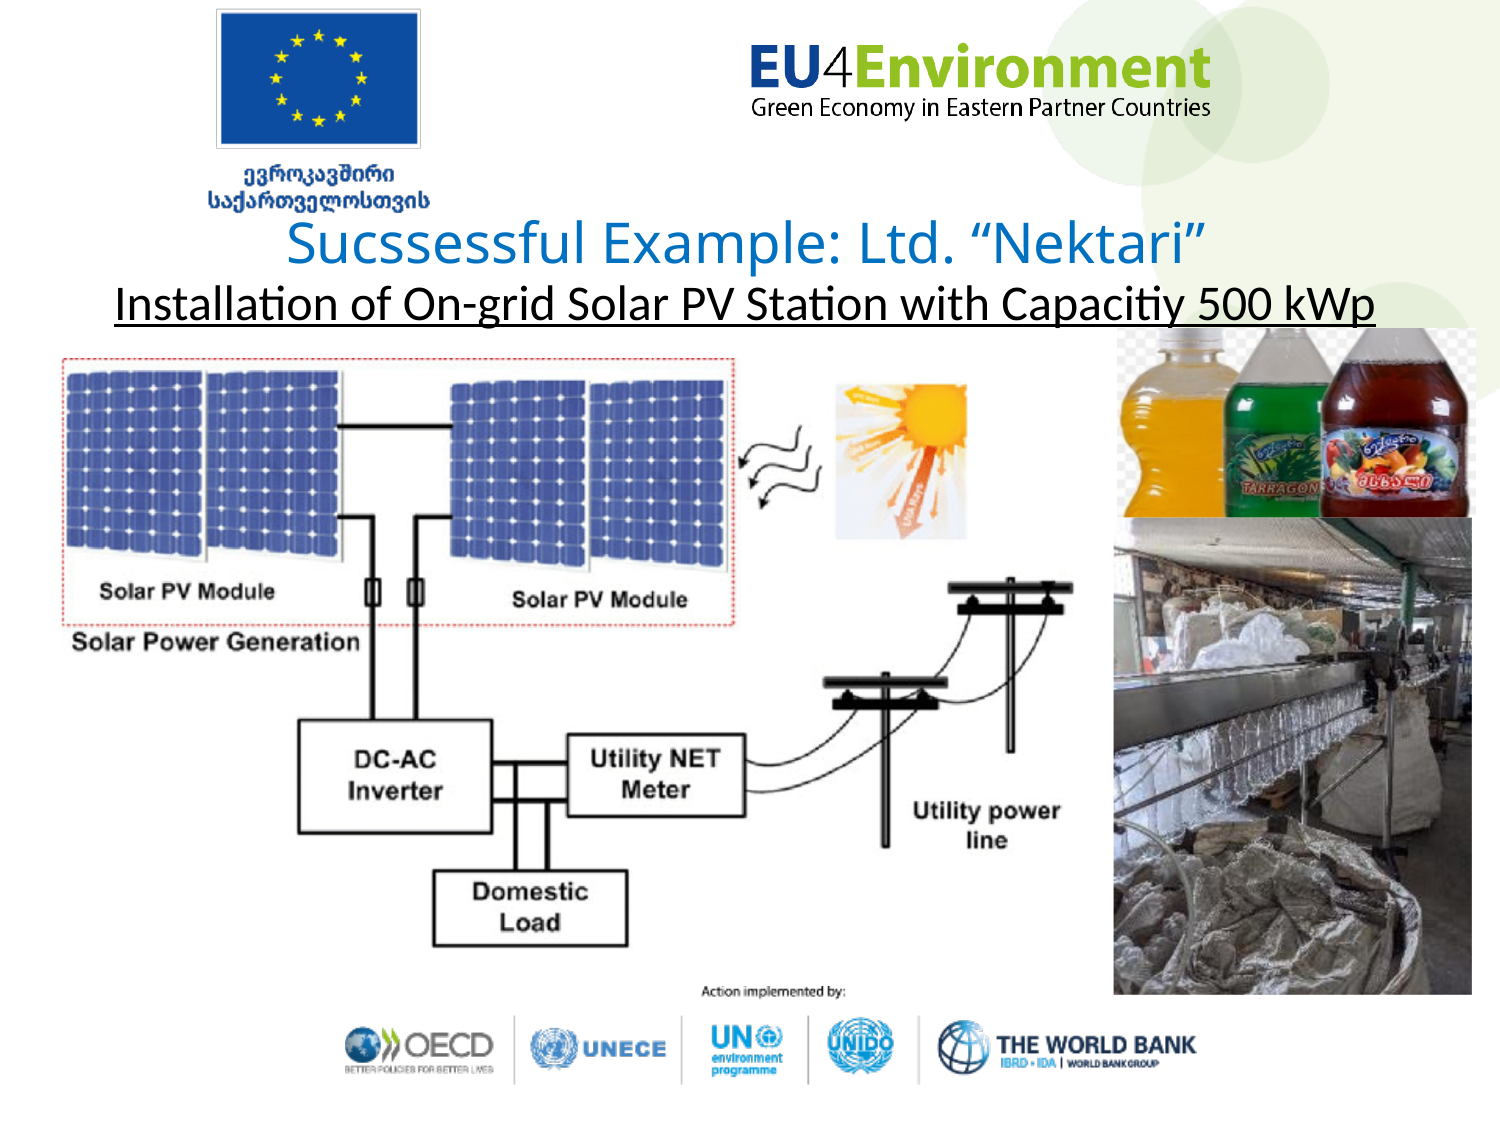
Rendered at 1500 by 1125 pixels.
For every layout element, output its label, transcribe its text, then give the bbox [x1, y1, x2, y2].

picture [198, 0, 441, 207]
list Installation of On-grid Solar PV Station with Capacitiy 500 kWp [99, 269, 1493, 343]
title Sucssessful Example: Ltd. “Nektari” [99, 207, 1393, 269]
picture [345, 986, 1197, 1096]
picture [54, 0, 1500, 994]
